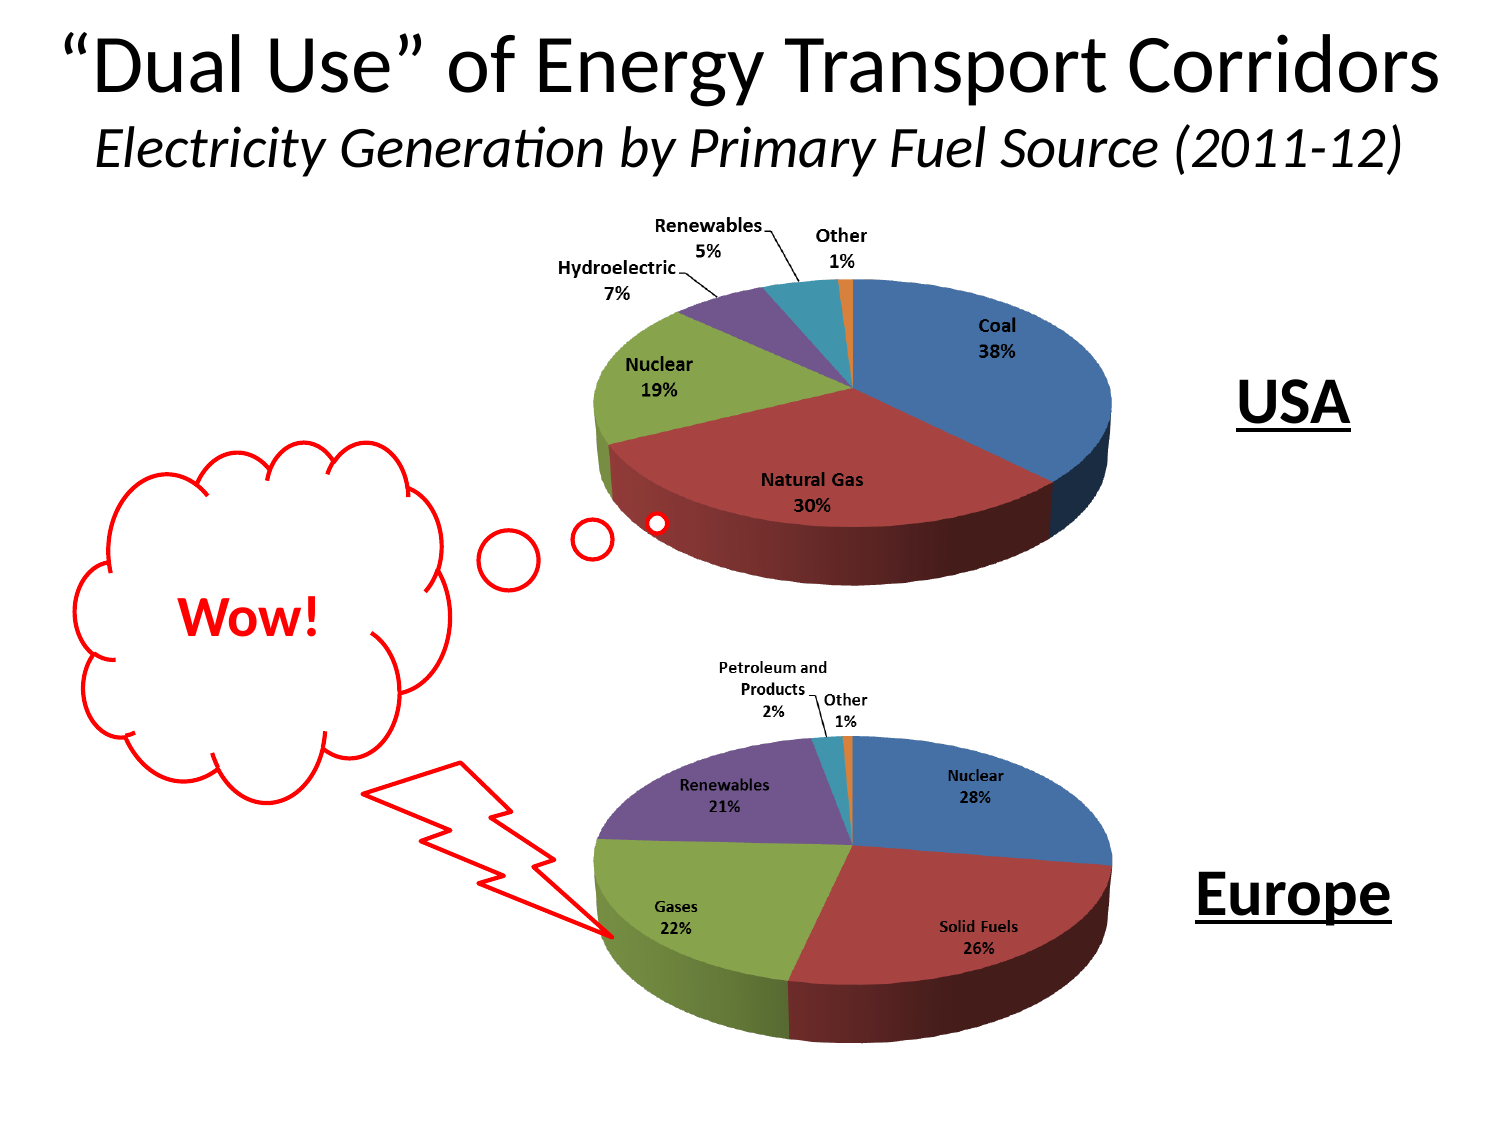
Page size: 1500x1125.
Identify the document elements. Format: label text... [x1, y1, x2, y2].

text_box USA [1179, 349, 1425, 445]
text_box [360, 760, 524, 905]
title “Dual Use” of Energy Transport Corridors Electricity Generation by Primary Fuel Source (2011-12) [37, 0, 1463, 188]
text_box Wow! [72, 440, 453, 806]
text_box Europe [1179, 841, 1425, 937]
picture [529, 149, 1176, 1125]
text_box Wow! [476, 528, 524, 593]
